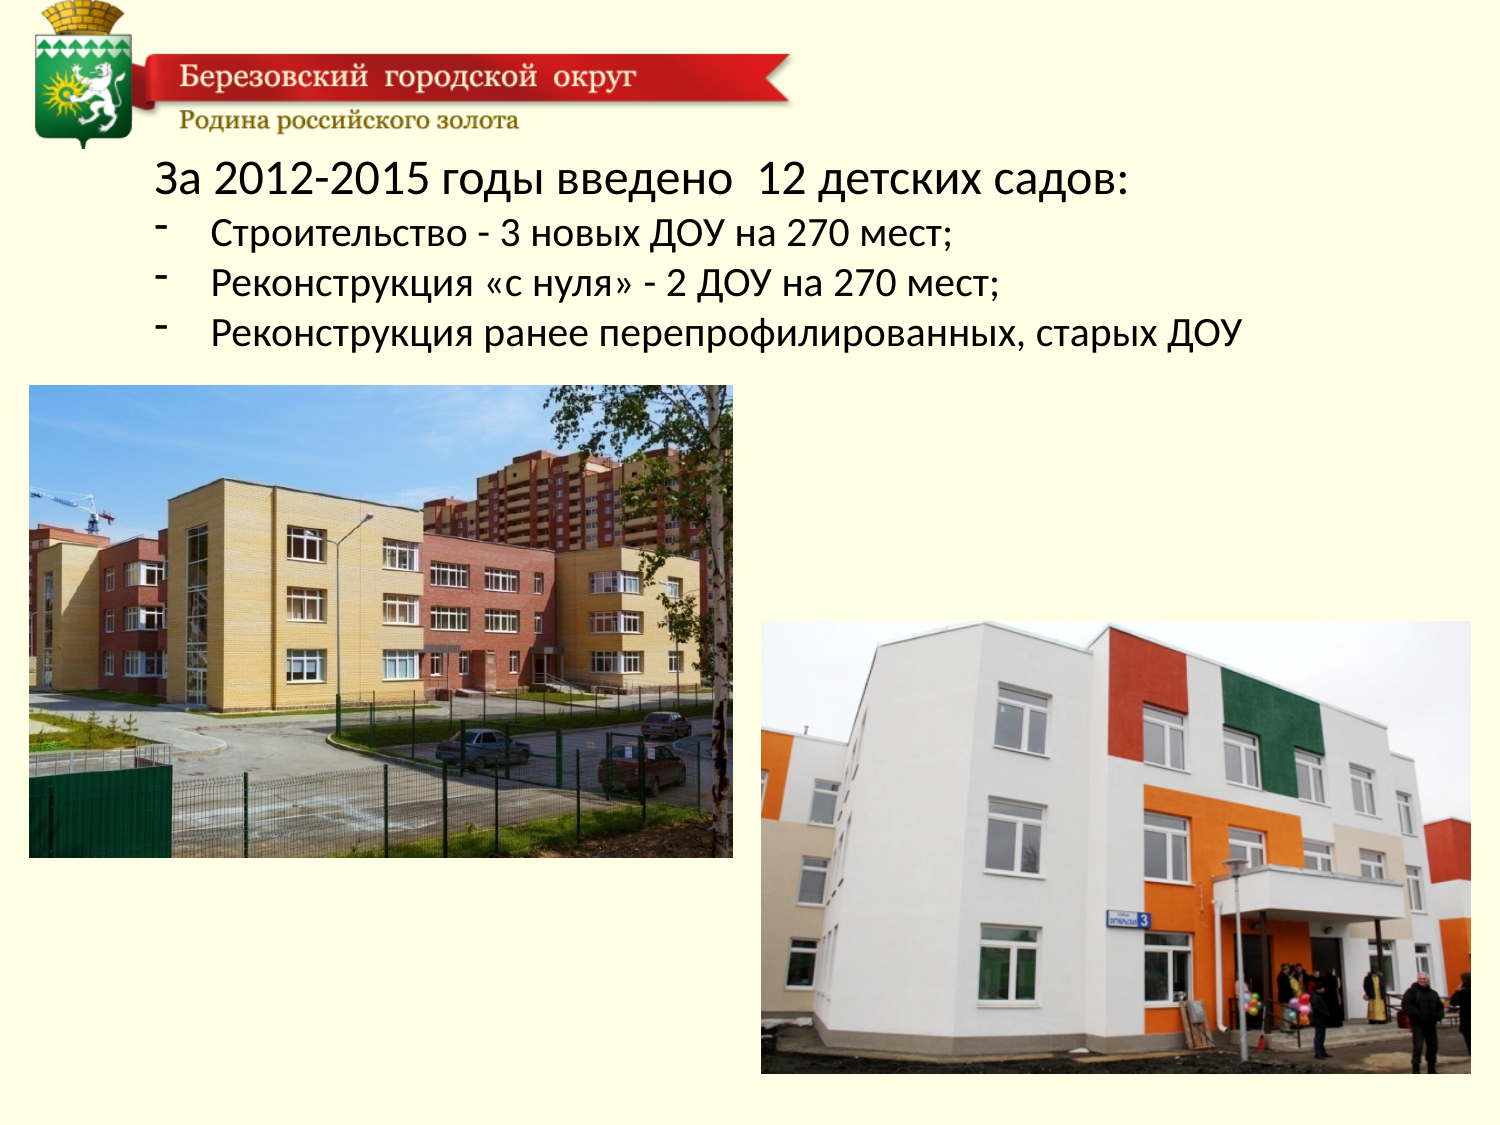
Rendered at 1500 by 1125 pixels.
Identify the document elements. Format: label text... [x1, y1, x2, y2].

picture [34, 0, 798, 150]
picture [761, 621, 1471, 1075]
picture [29, 385, 733, 859]
text_box За 2012-2015 годы введено 12 детских садов: Строительство - 3 новых ДОУ на 270 мест; Реконструкция «с нуля» - 2 ДОУ на 270 мест; Реконструкция ранее перепрофилированных, старых ДОУ [139, 137, 1388, 502]
